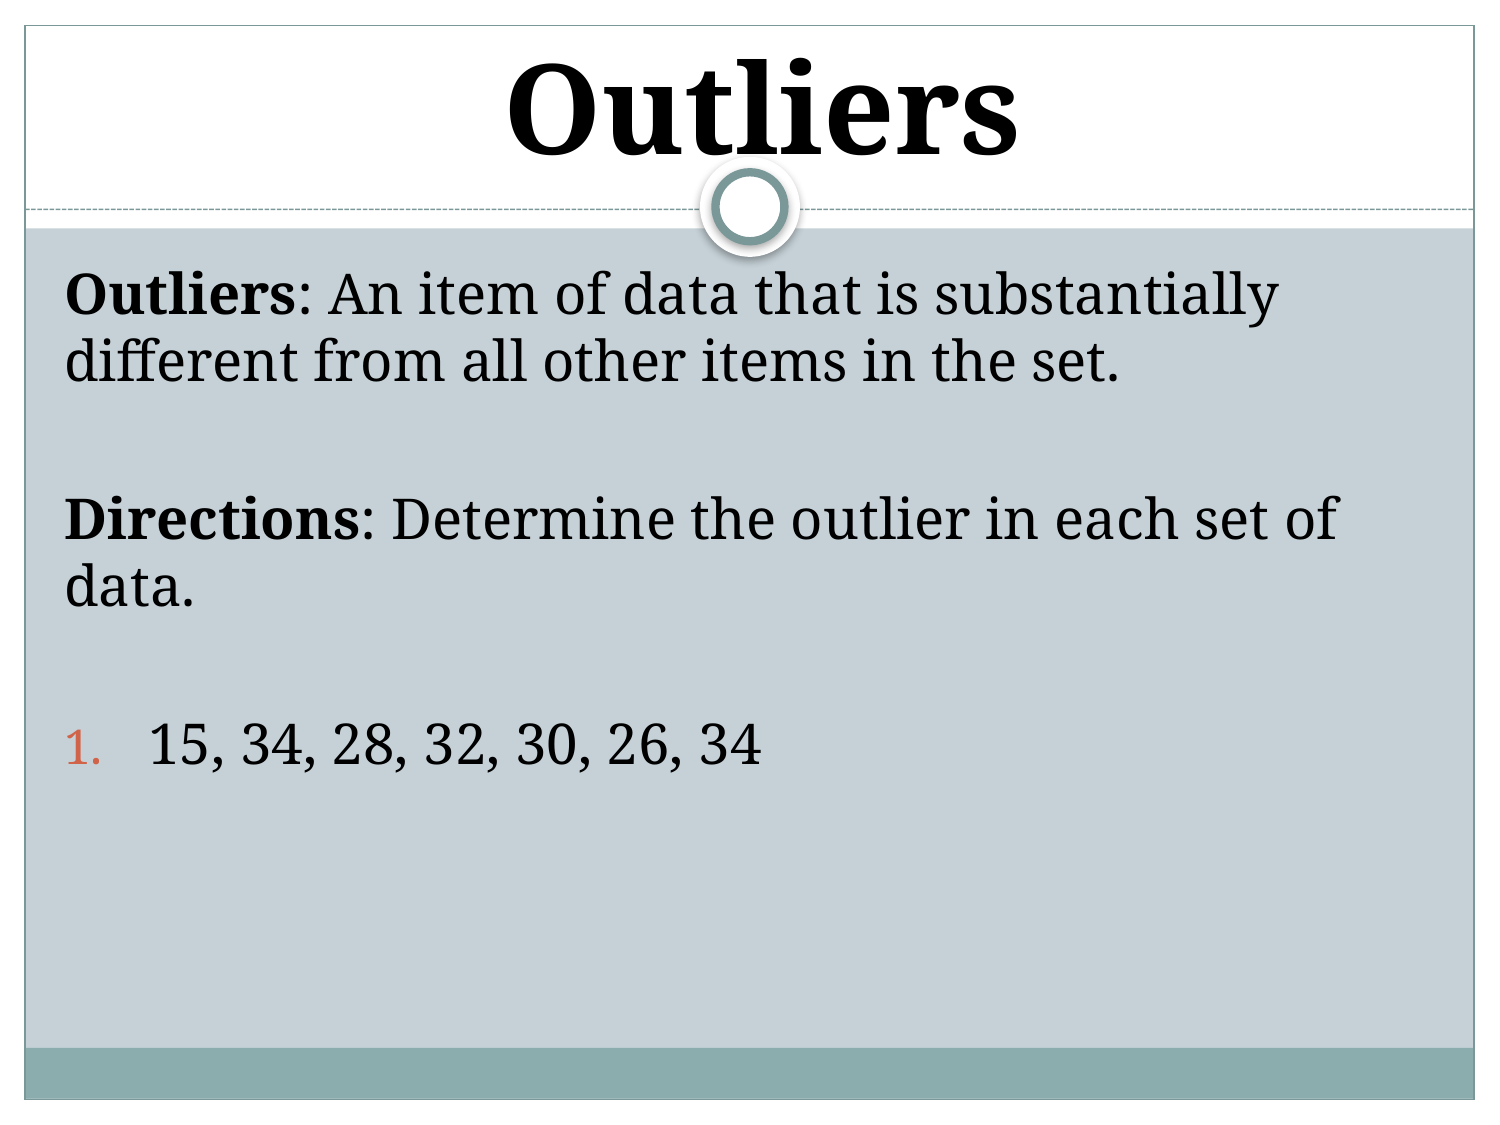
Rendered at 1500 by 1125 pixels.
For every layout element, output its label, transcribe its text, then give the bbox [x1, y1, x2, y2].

title Outliers [62, 62, 1463, 187]
list Outliers: An item of data that is substantially different from all other items in the set. Directions: Determine the outlier in each set of data. 15, 34, 28, 32, 30, 26, 34 [49, 250, 1445, 1001]
